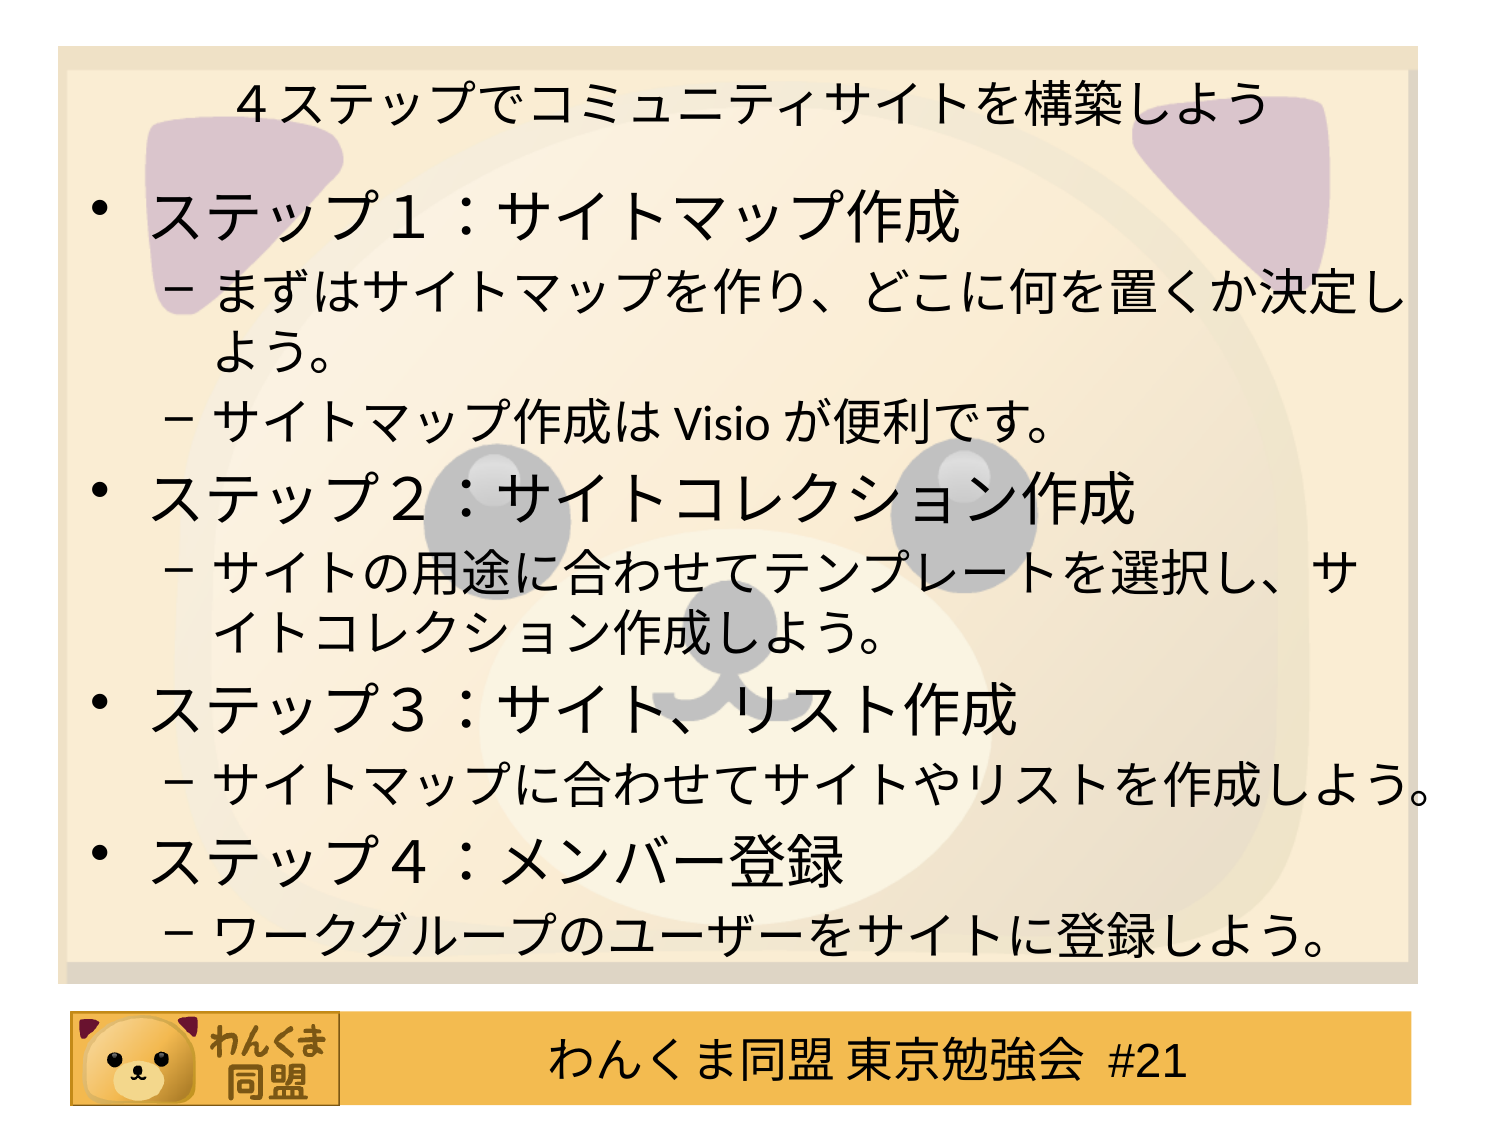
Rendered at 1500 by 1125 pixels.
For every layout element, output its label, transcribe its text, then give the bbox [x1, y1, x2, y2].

picture [58, 46, 1418, 984]
title ４ステップでコミュニティサイトを構築しよう [74, 44, 1426, 162]
picture [70, 1011, 340, 1106]
list ステップ１：サイトマップ作成 まずはサイトマップを作り、どこに何を置くか決定しよう。 サイトマップ作成はVisioが便利です。 ステップ２：サイトコレクション作成 サイトの用途に合わせてテンプレートを選択し、サイトコレクション作成しよう。 ステップ３：サイト、リスト作成 サイトマップに合わせてサイトやリストを作成しよう。 ステップ４：メンバー登録 ワークグループのユーザーをサイトに登録しよう。 [74, 172, 1426, 1006]
